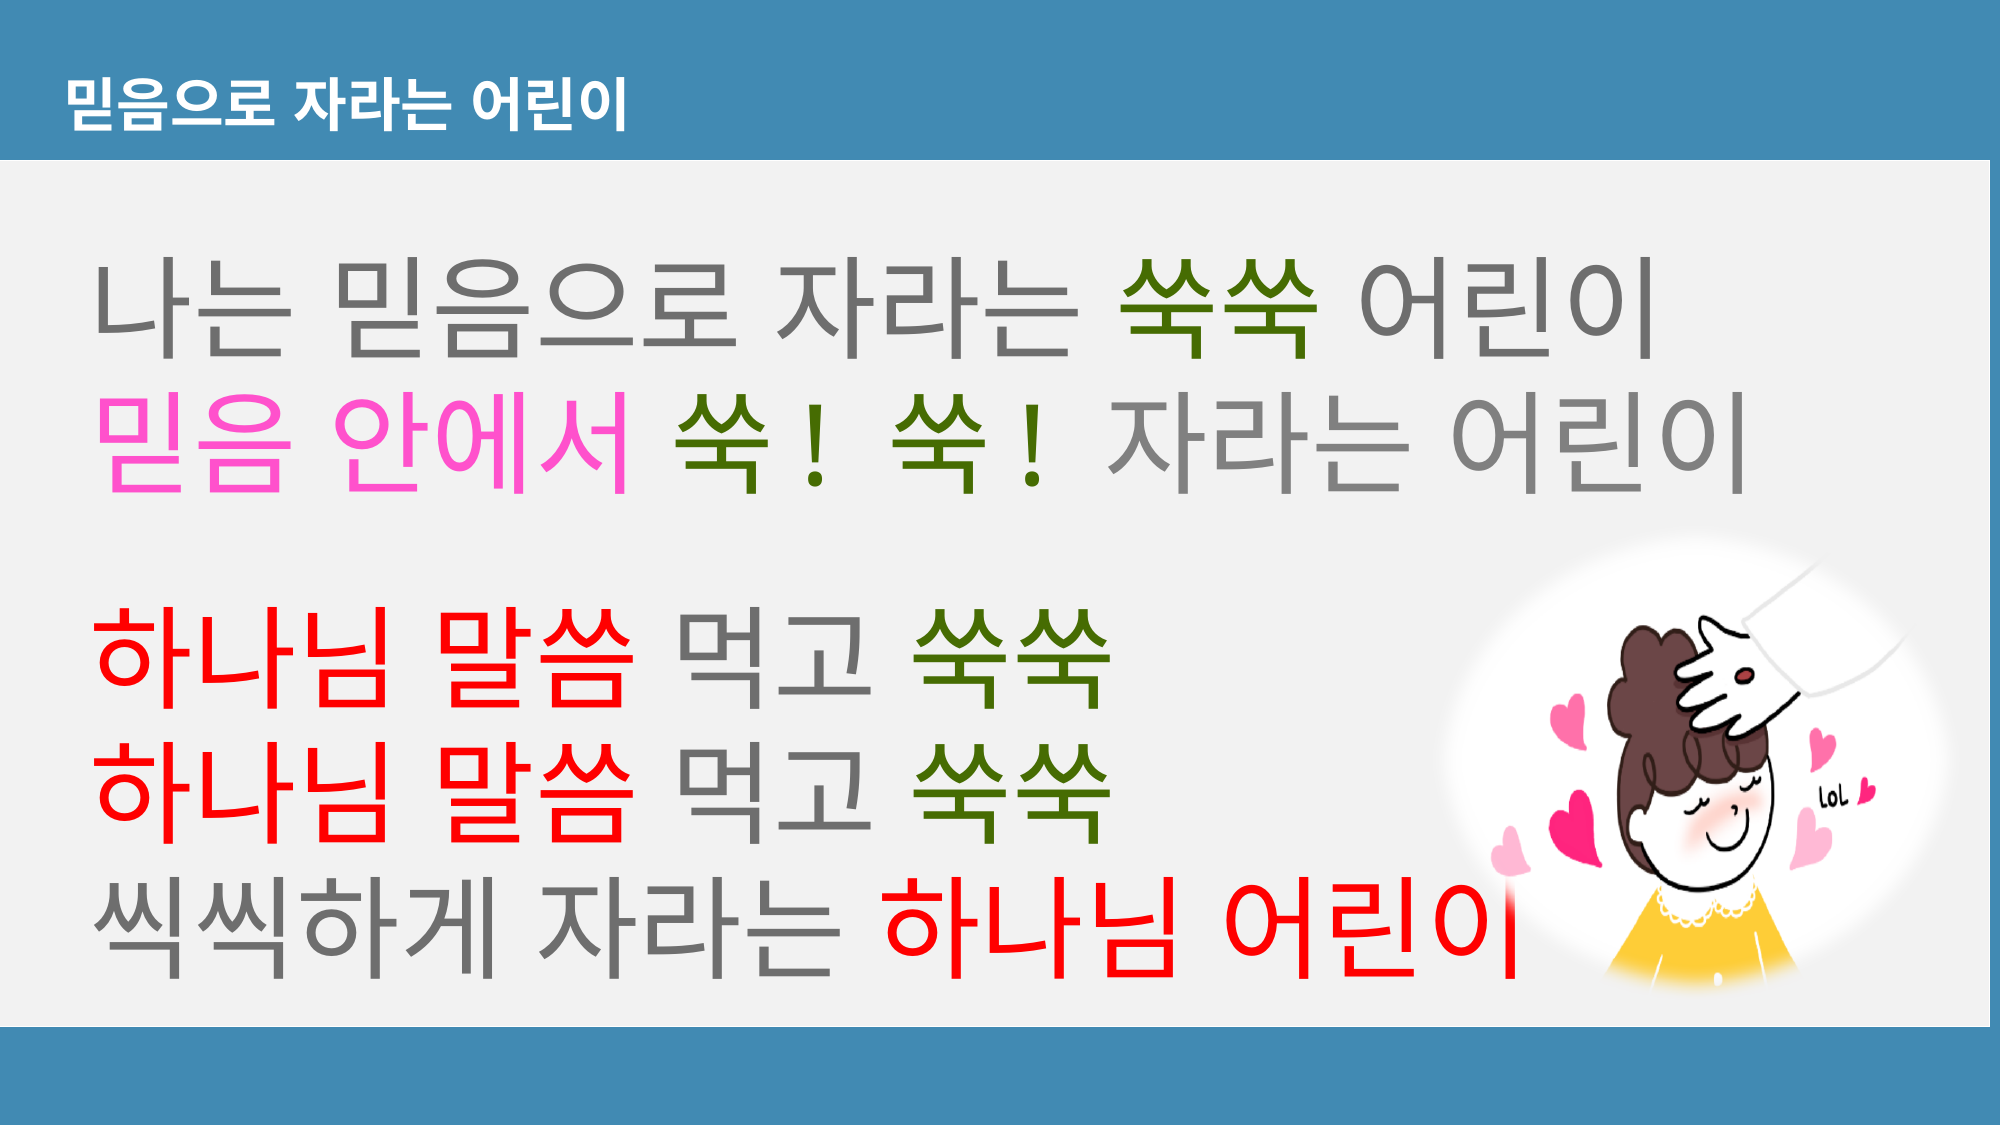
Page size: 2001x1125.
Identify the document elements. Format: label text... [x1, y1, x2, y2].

text_box 나는 믿음으로 자라는 쑥쑥 어린이 믿음 안에서 쑥! 쑥! 자라는 어린이 하나님 말씀 먹고 쑥쑥 하나님 말씀 먹고 쑥쑥 씩씩하게 자라는 하나님 어린이 [0, 160, 1990, 1027]
picture [1424, 518, 1968, 1001]
text_box 믿음으로 자라는 어린이 [0, 44, 696, 160]
